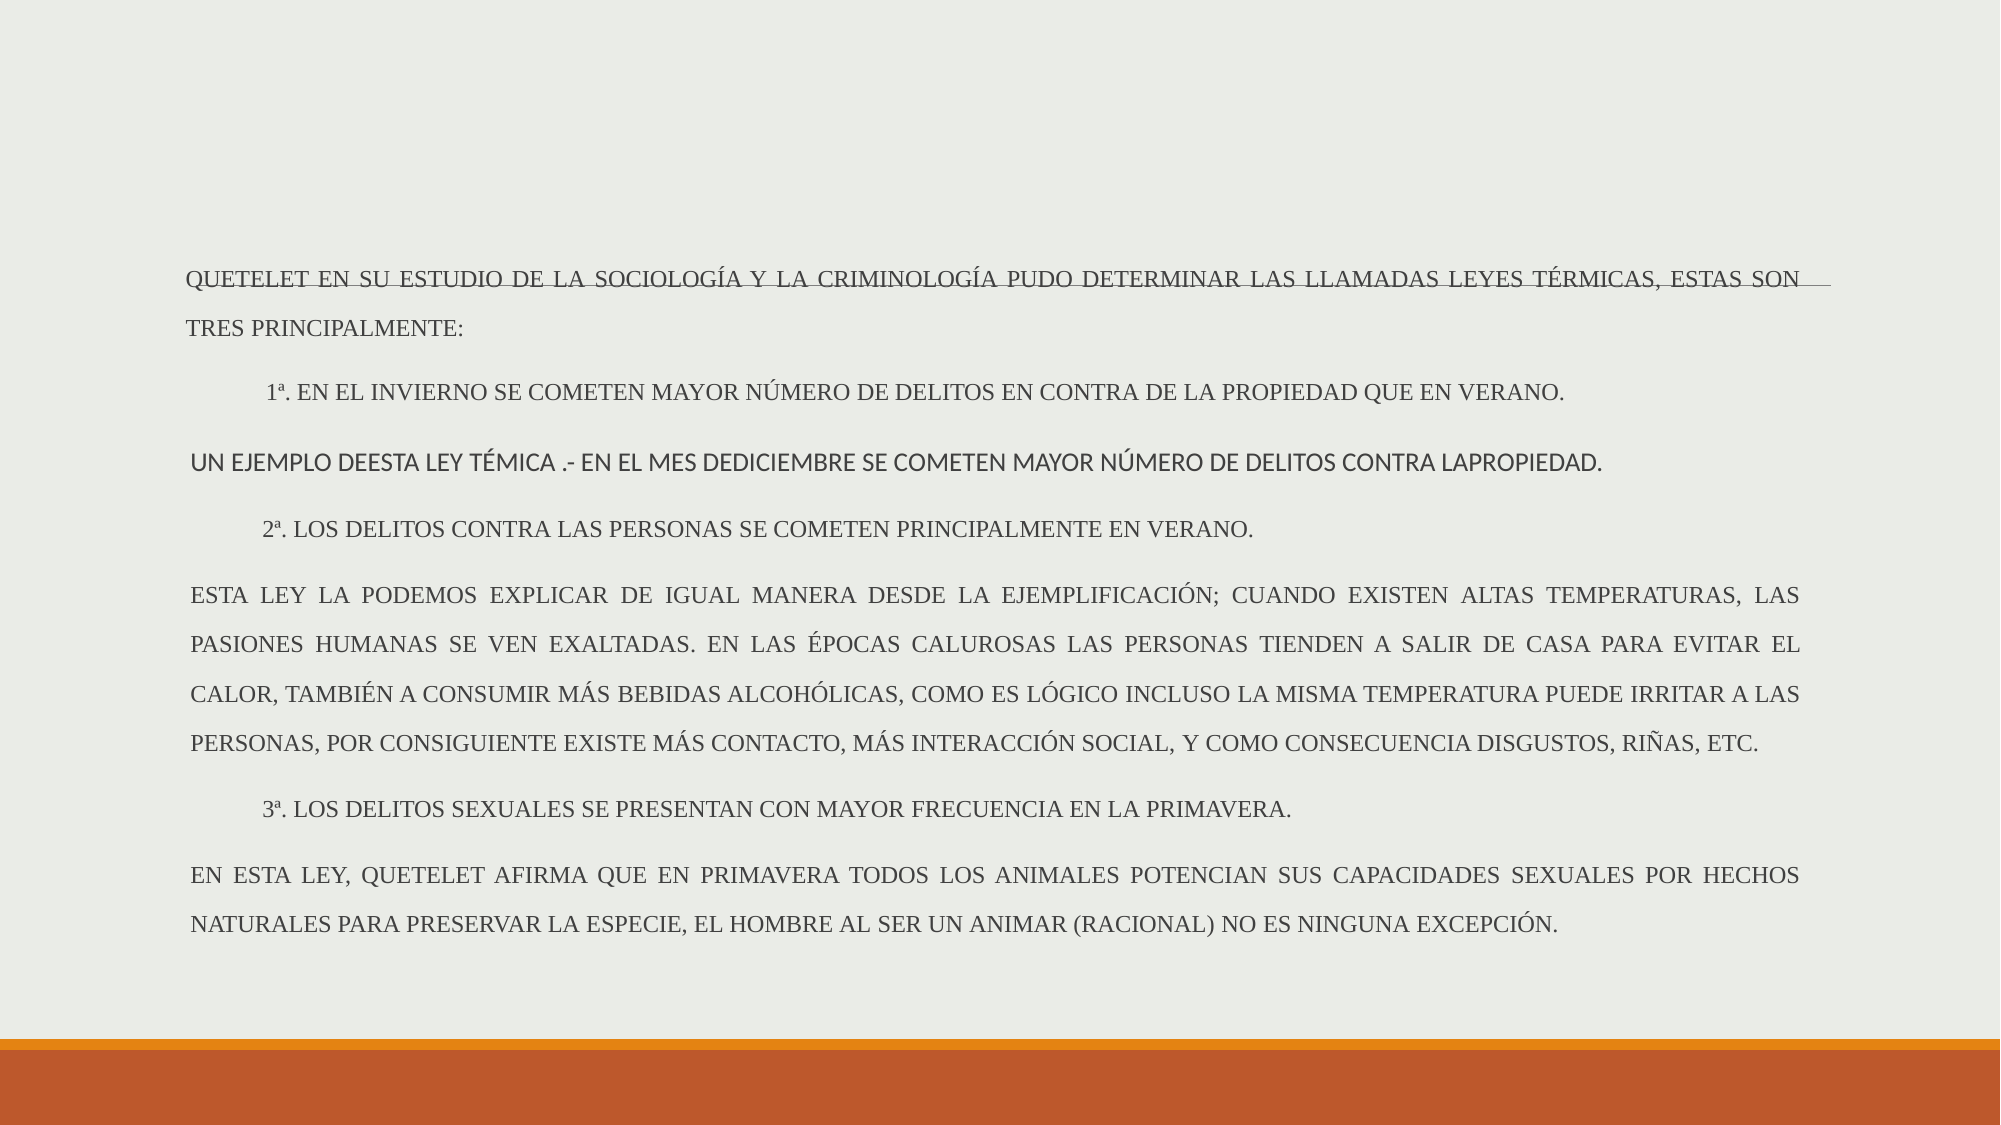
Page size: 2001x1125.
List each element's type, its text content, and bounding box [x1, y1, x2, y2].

list QUETELET EN SU ESTUDIO DE LA SOCIOLOGÍA Y LA CRIMINOLOGÍA PUDO DETERMINAR LAS LLAMADAS LEYES TÉRMICAS, ESTAS SON TRES PRINCIPALMENTE: 1ª. EN EL INVIERNO SE COMETEN MAYOR NÚMERO DE DELITOS EN CONTRA DE LA PROPIEDAD QUE EN VERANO. UN EJEMPLO DEESTA LEY TÉMICA .- EN EL MES DEDICIEMBRE SE COMETEN MAYOR NÚMERO DE DELITOS CONTRA LAPROPIEDAD. 2ª. LOS DELITOS CONTRA LAS PERSONAS SE COMETEN PRINCIPALMENTE EN VERANO. ESTA LEY LA PODEMOS EXPLICAR DE IGUAL MANERA DESDE LA EJEMPLIFICACIÓN; CUANDO EXISTEN ALTAS TEMPERATURAS, LAS PASIONES HUMANAS SE VEN EXALTADAS. EN LAS ÉPOCAS CALUROSAS LAS PERSONAS TIENDEN A SALIR DE CASA PARA EVITAR EL CALOR, TAMBIÉN A CONSUMIR MÁS BEBIDAS ALCOHÓLICAS, COMO ES LÓGICO INCLUSO LA MISMA TEMPERATURA PUEDE IRRITAR A LAS PERSONAS, POR CONSIGUIENTE EXISTE MÁS CONTACTO, MÁS INTERACCIÓN SOCIAL, Y COMO CONSECUENCIA DISGUSTOS, RIÑAS, ETC. 3ª. LOS DELITOS SEXUALES SE PRESENTAN CON MAYOR FRECUENCIA EN LA PRIMAVERA. EN ESTA LEY, QUETELET AFIRMA QUE EN PRIMAVERA TODOS LOS ANIMALES POTENCIAN SUS CAPACIDADES SEXUALES POR HECHOS NATURALES PARA PRESERVAR LA ESPECIE, EL HOMBRE AL SER UN ANIMAR (RACIONAL) NO ES NINGUNA EXCEPCIÓN. [174, 235, 1825, 1006]
